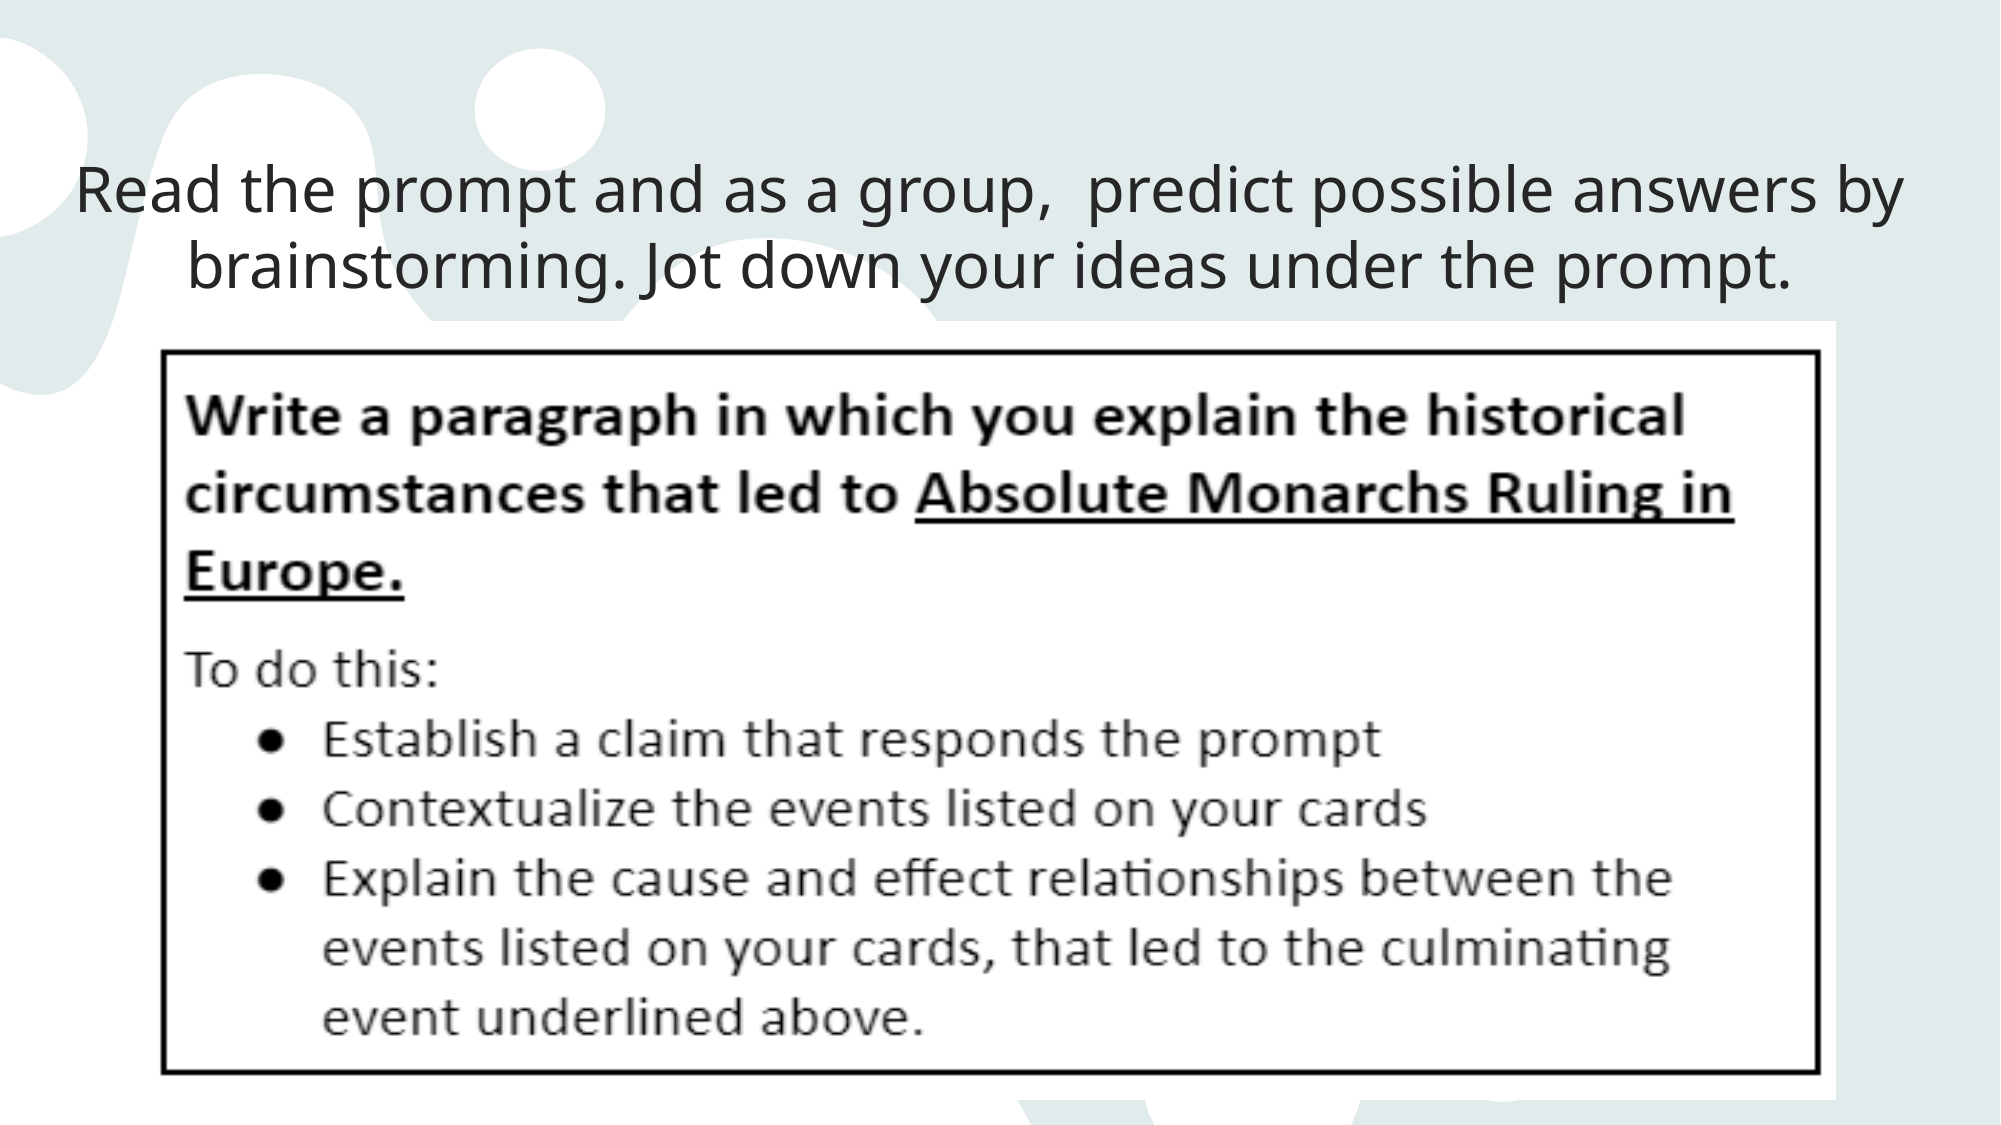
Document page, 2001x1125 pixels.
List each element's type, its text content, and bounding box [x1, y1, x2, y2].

title Read the prompt and as a group, predict possible answers by brainstorming. Jot down your ideas under the prompt. [50, 91, 1931, 309]
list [136, 321, 1836, 1100]
